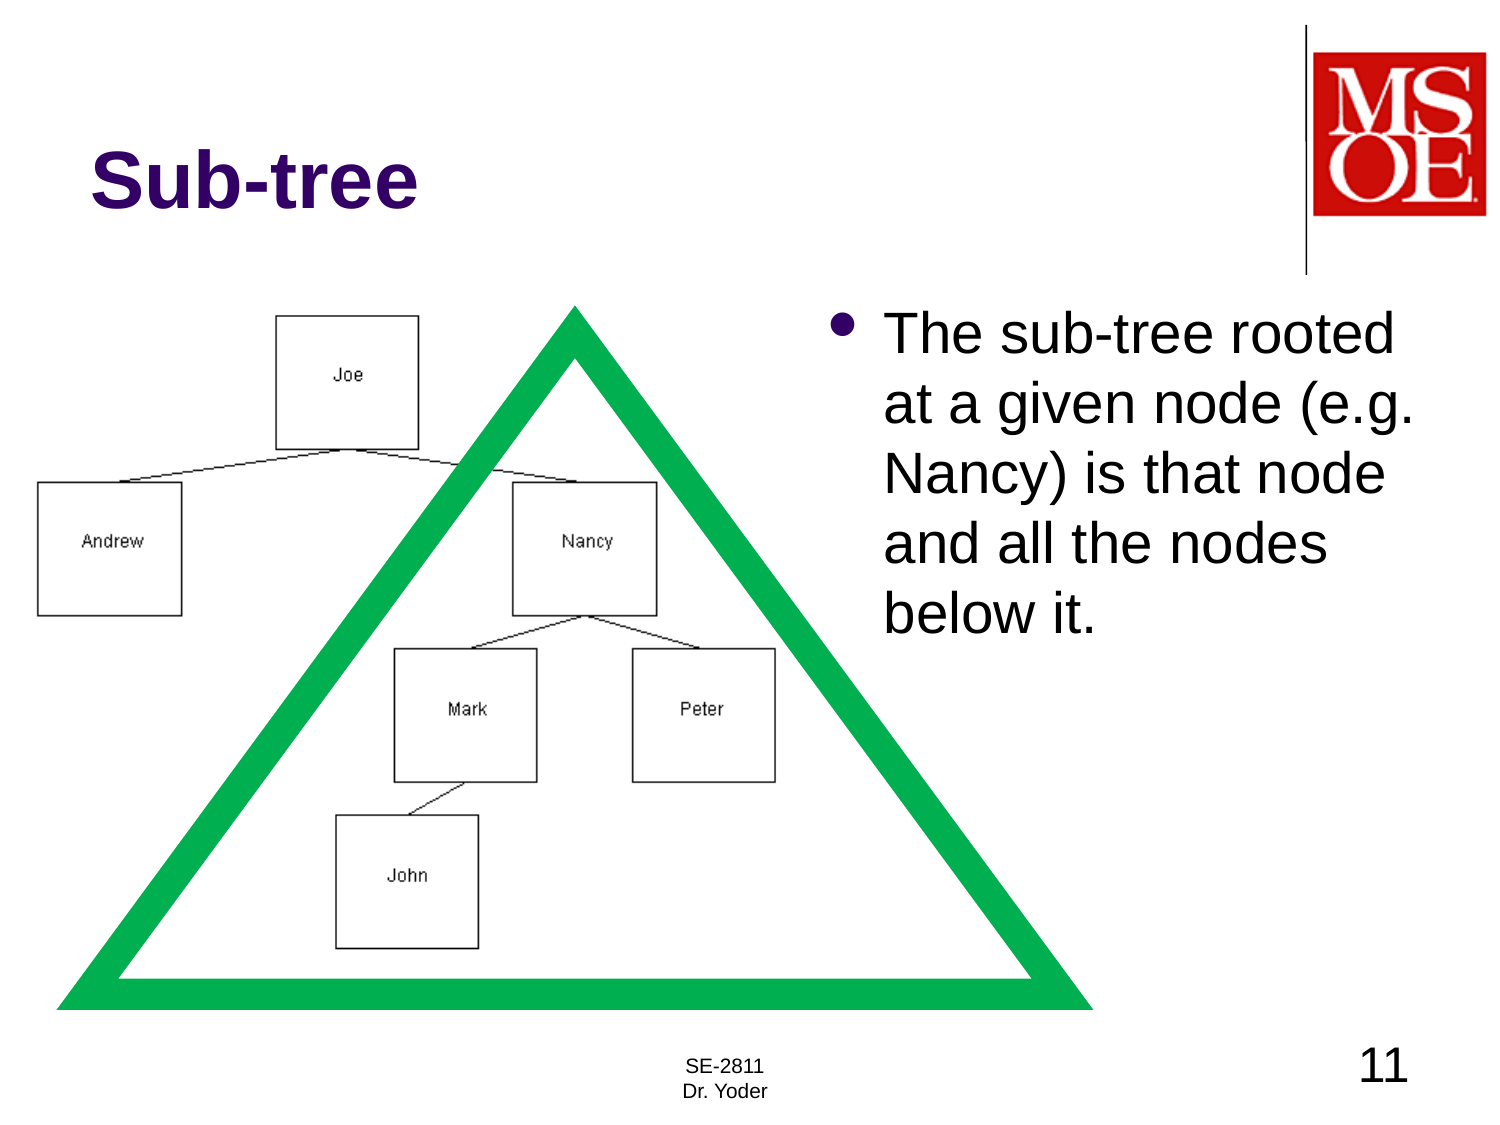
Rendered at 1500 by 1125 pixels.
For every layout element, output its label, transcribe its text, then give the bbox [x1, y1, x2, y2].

picture [1313, 37, 1488, 232]
title Sub-tree [74, 19, 1313, 233]
text_box [87, 671, 1063, 995]
list The sub-tree rooted at a given node (e.g. Nancy) is that node and all the nodes below it. [812, 287, 1476, 1012]
slide_number 11 [1074, 1024, 1426, 1101]
footer SE-2811 Dr. Yoder [487, 1044, 963, 1121]
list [0, 299, 821, 963]
